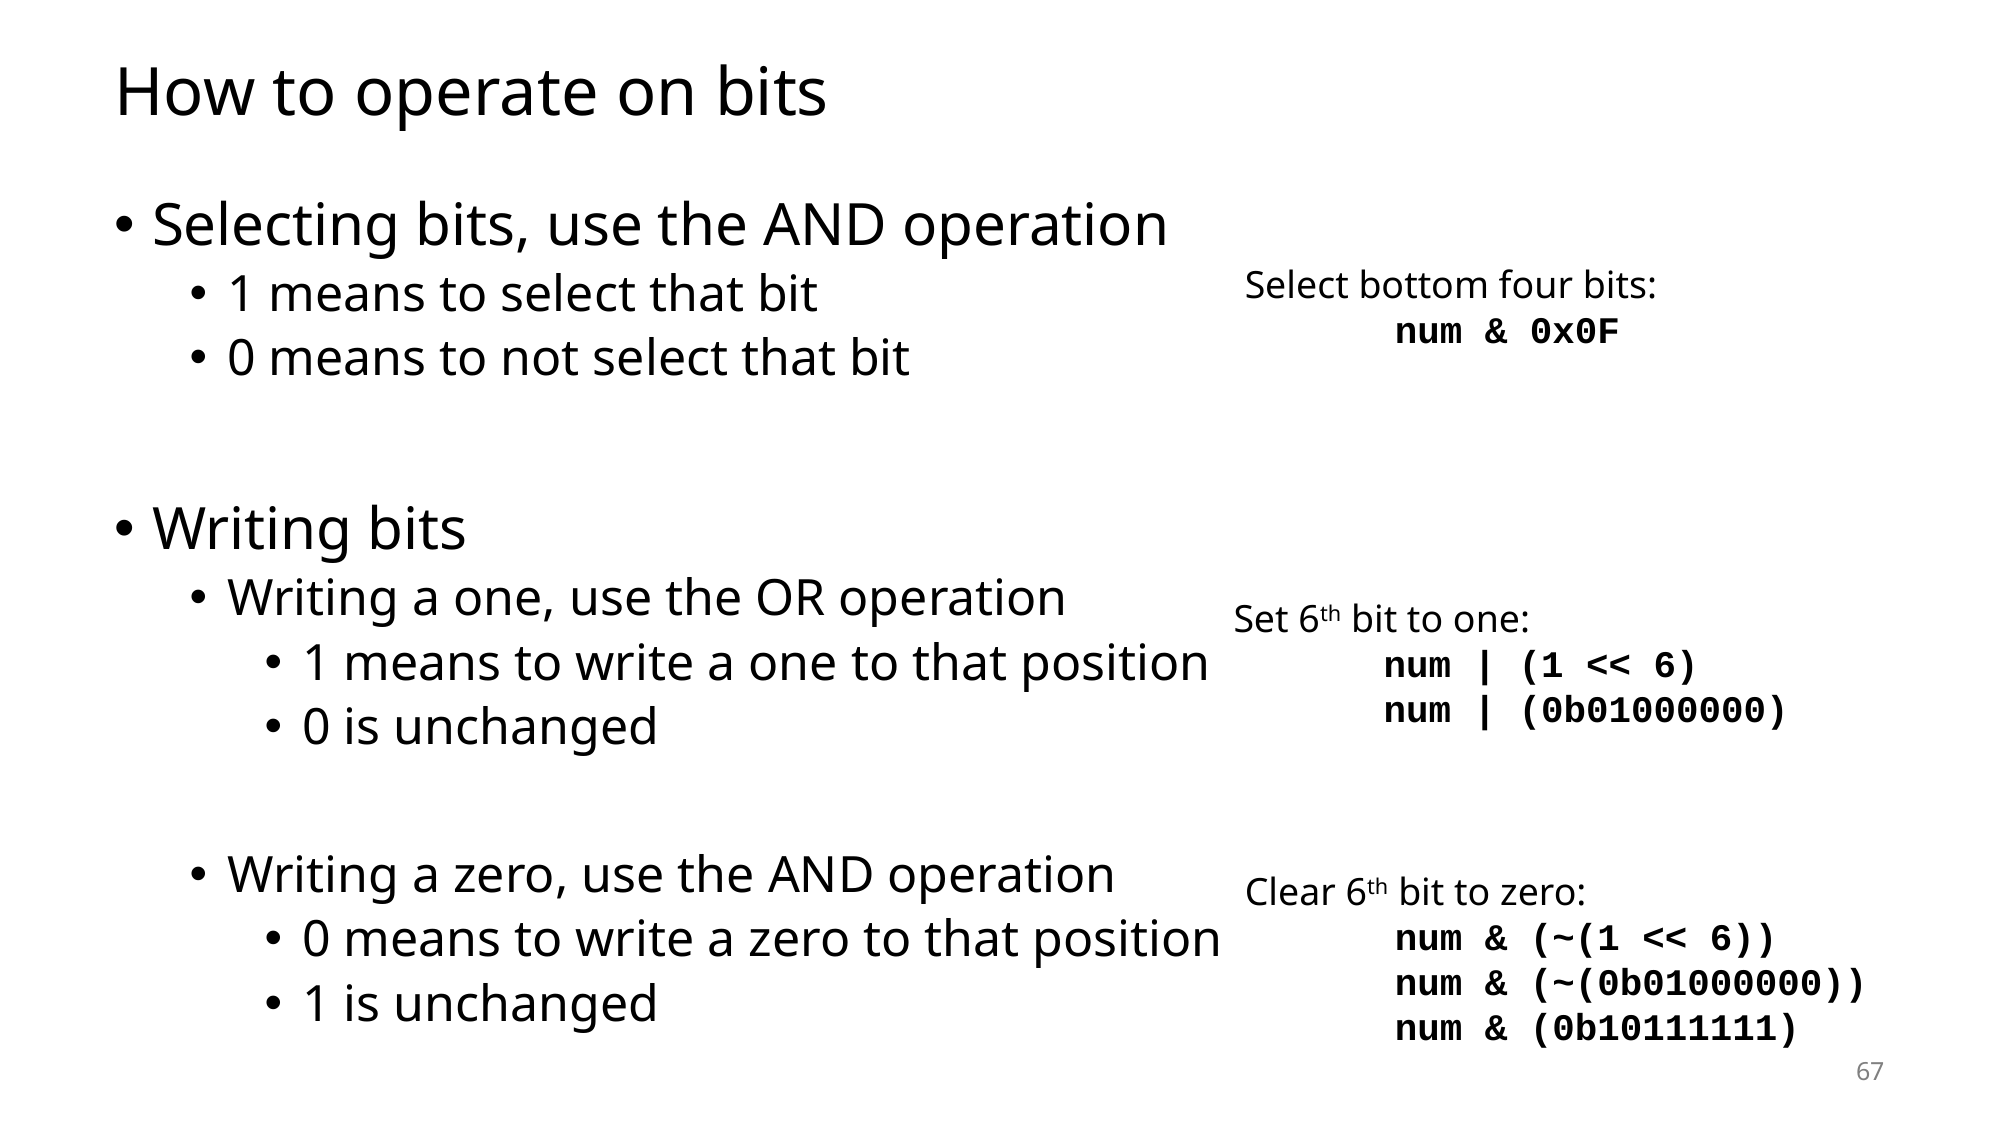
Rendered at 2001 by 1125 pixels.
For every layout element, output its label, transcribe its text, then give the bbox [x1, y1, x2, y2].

text_box Clear 6th bit to zero: num & (~(1 << 6)) num & (~(0b01000000)) num & (0b10111111) [1229, 860, 1911, 1056]
text_box Set 6th bit to one: num | (1 << 6) num | (0b01000000) [1218, 587, 1900, 738]
list Selecting bits, use the AND operation 1 means to select that bit 0 means to not select that bit Writing bits Writing a one, use the OR operation 1 means to write a one to that position 0 is unchanged Writing a zero, use the AND operation 0 means to write a zero to that position 1 is unchanged [99, 187, 1900, 1013]
slide_number 67 [1749, 1056, 1900, 1103]
title How to operate on bits [99, 37, 1900, 150]
text_box Select bottom four bits: num & 0x0F [1229, 253, 1911, 359]
